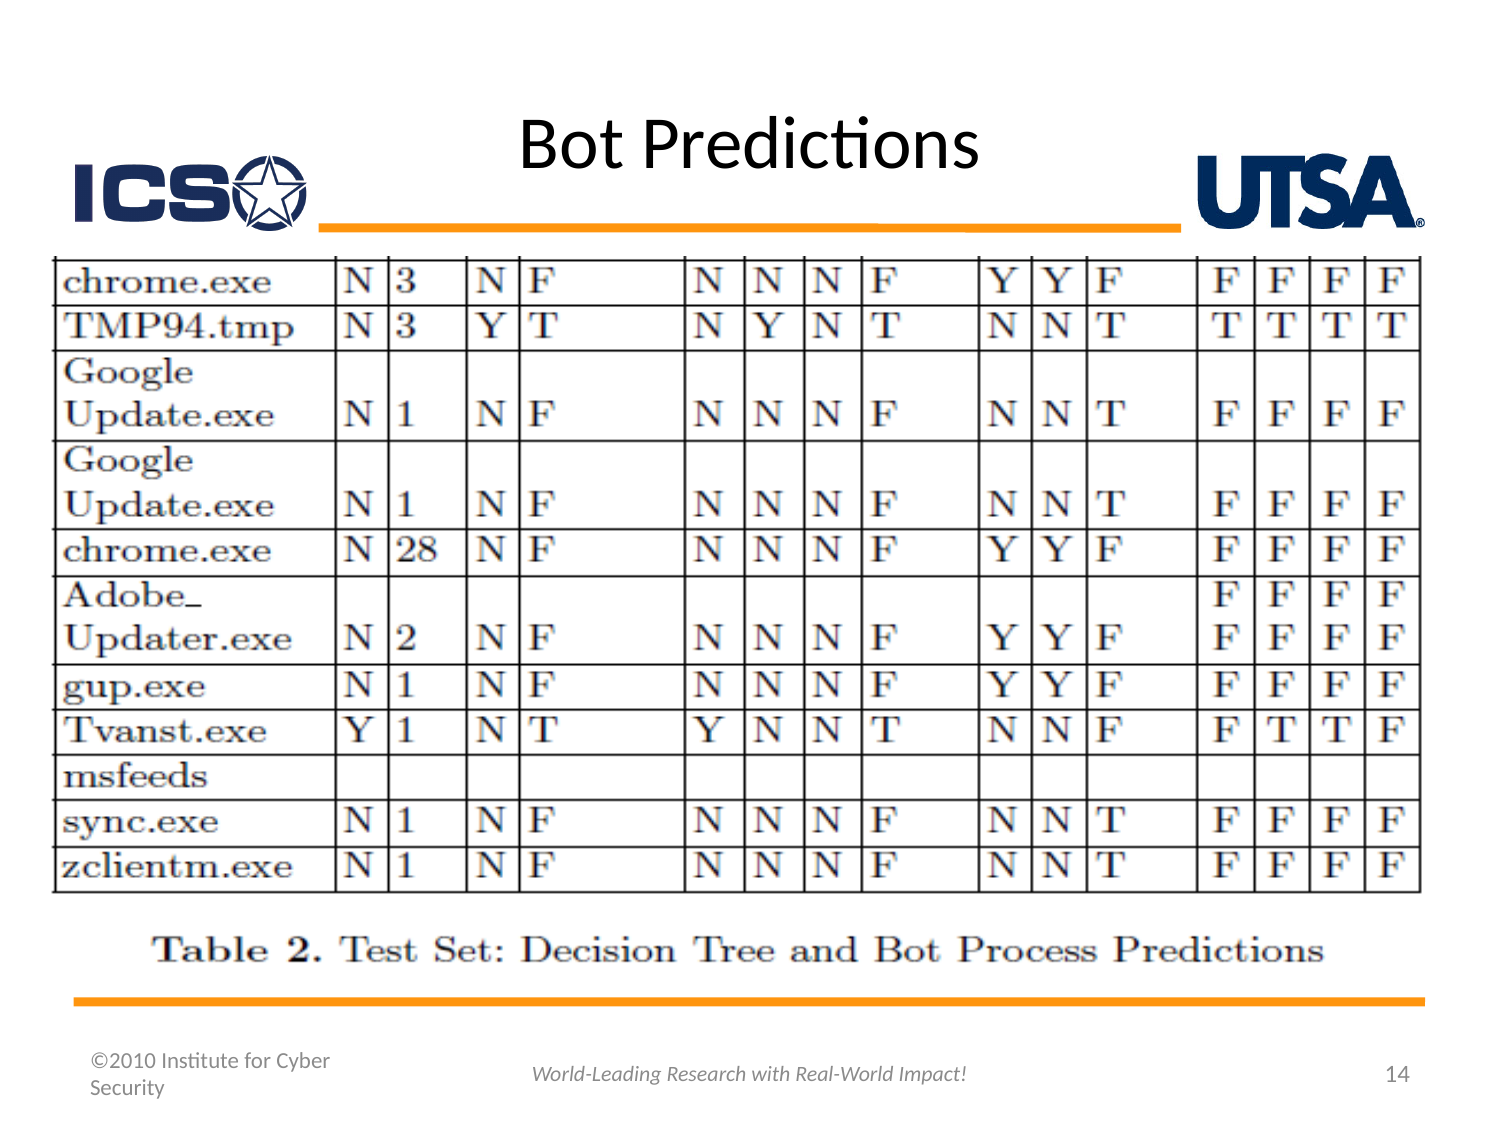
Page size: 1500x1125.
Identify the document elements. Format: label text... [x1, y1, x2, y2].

slide_number ©2010 Institute for Cyber Security [75, 1042, 425, 1103]
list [31, 256, 1455, 977]
footer World-Leading Research with Real-World Impact! [512, 1042, 988, 1103]
title Bot Predictions [74, 44, 1426, 233]
slide_number 14 [1074, 1042, 1425, 1103]
